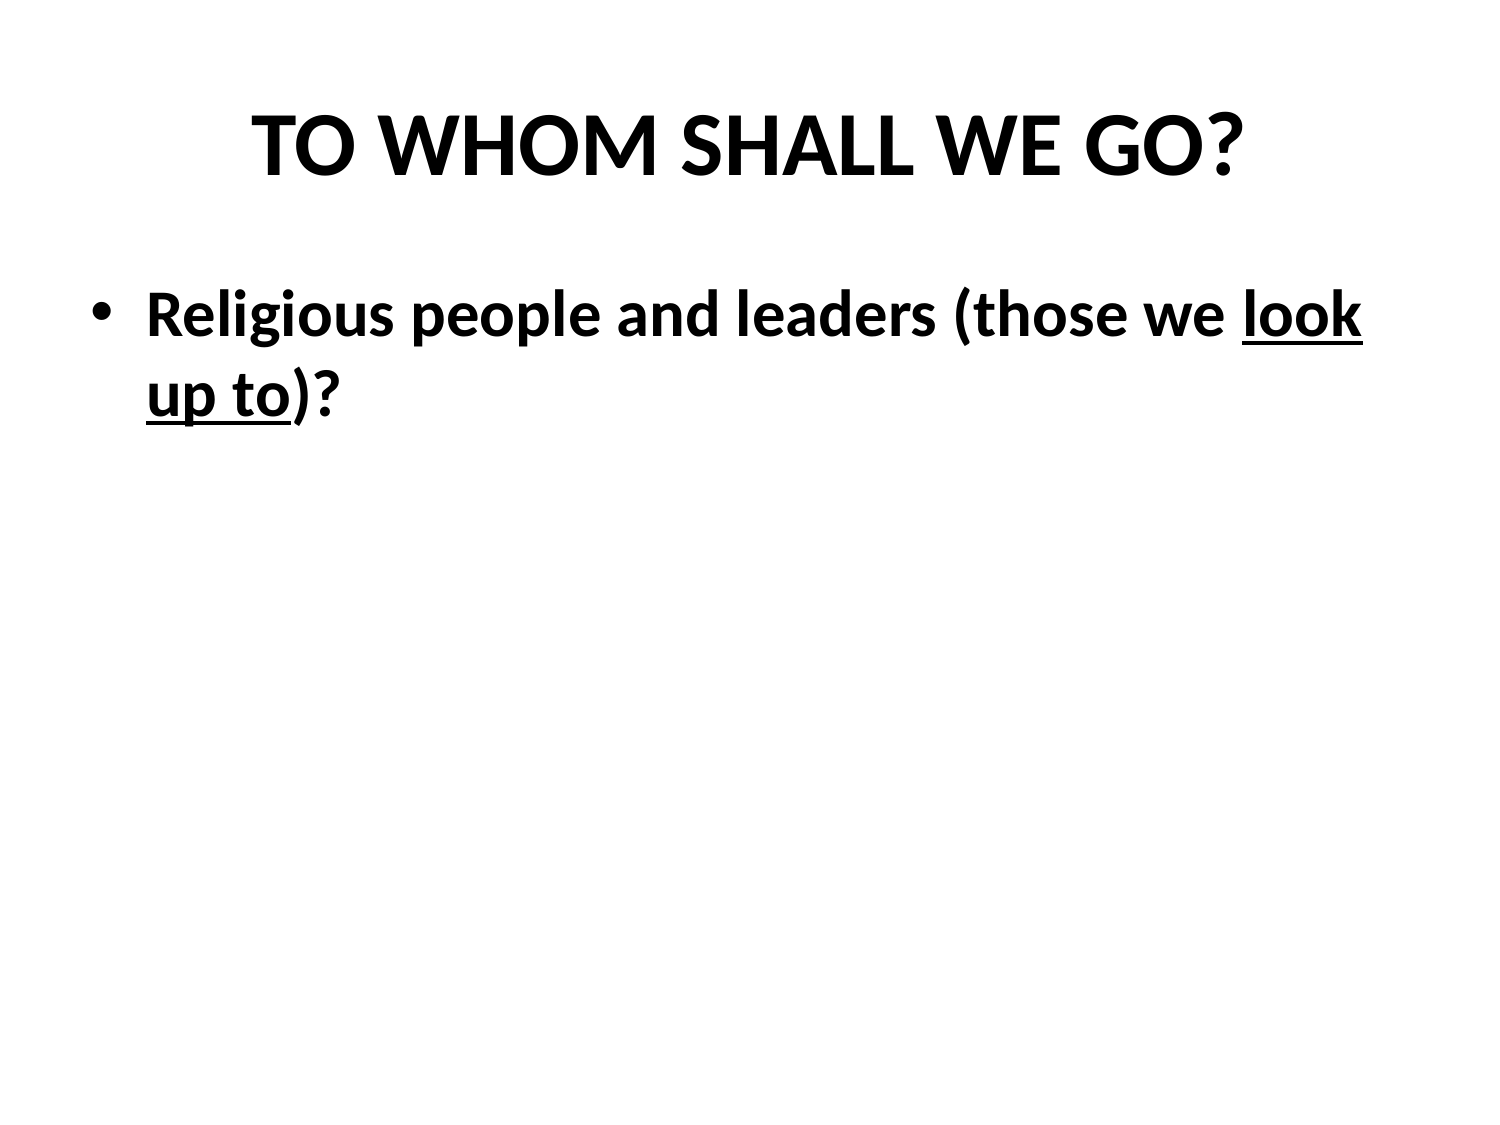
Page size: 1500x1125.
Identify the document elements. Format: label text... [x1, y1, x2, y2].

list Religious people and leaders (those we look up to)? [75, 262, 1425, 1005]
title TO WHOM SHALL WE GO? [75, 45, 1425, 233]
